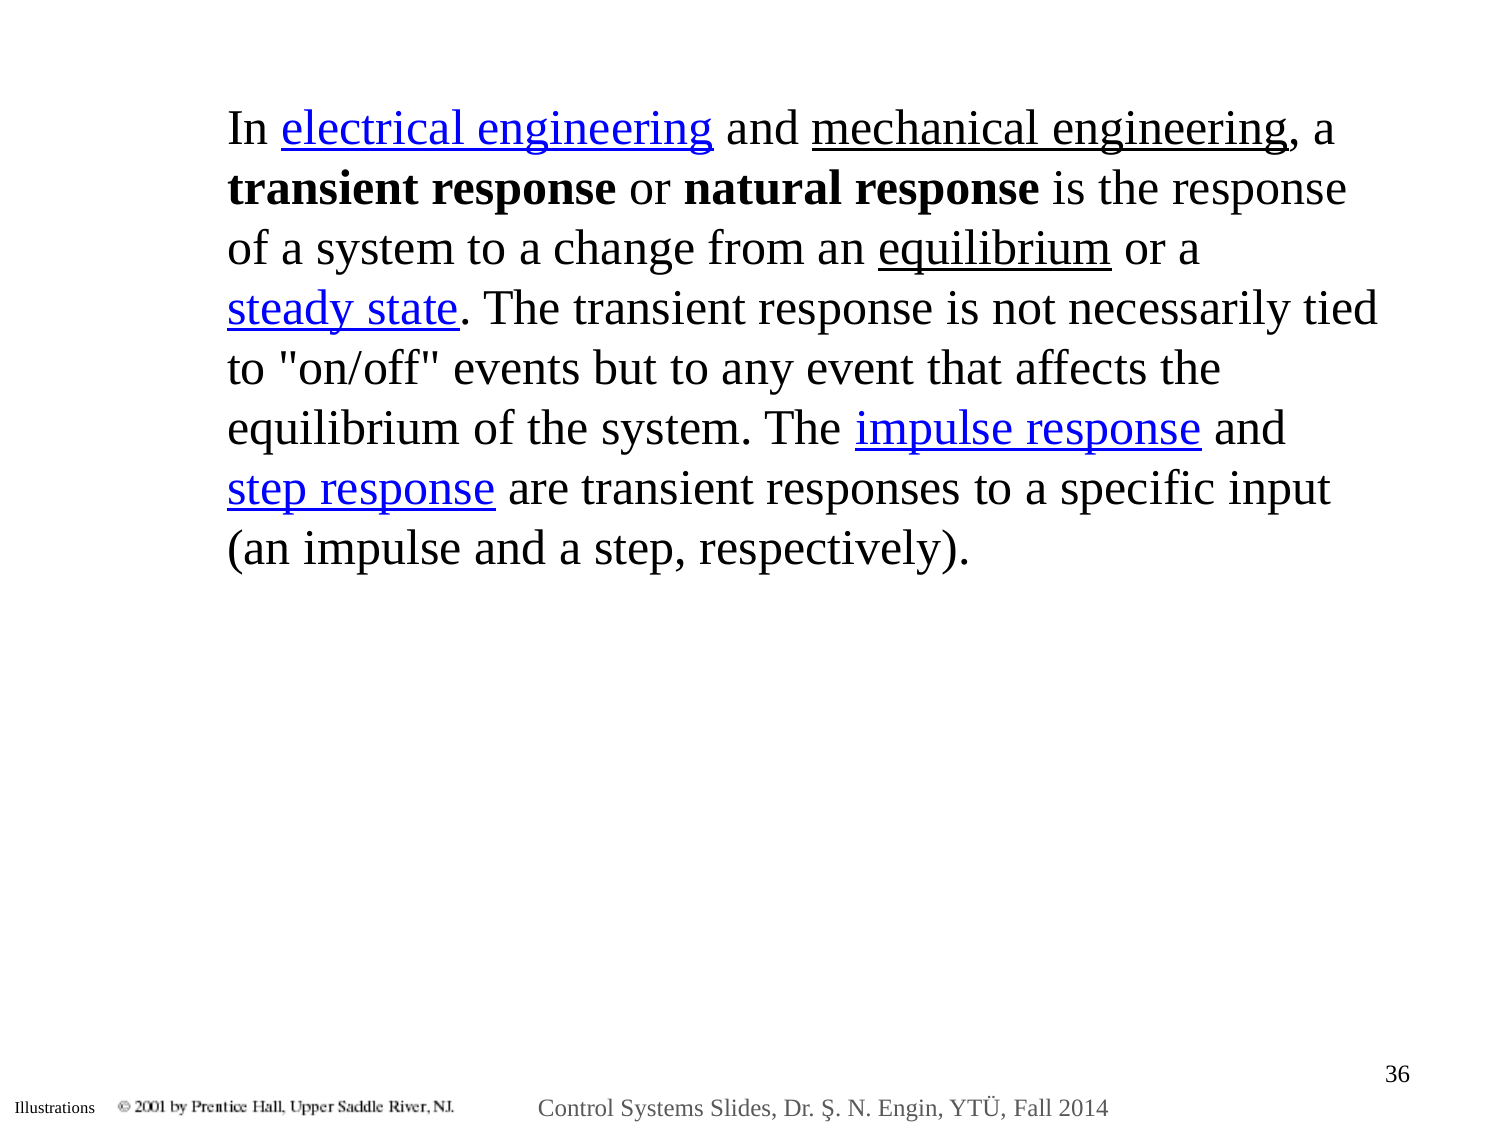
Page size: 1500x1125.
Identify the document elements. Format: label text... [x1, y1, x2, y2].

text_box In electrical engineering and mechanical engineering, a transient response or natural response is the response of a system to a change from an equilibrium or a steady state. The transient response is not necessarily tied to "on/off" events but to any event that affects the equilibrium of the system. The impulse response and step response are transient responses to a specific input (an impulse and a step, respectively). [137, 87, 1400, 583]
slide_number 36 [1312, 1042, 1425, 1103]
picture [112, 1090, 466, 1125]
